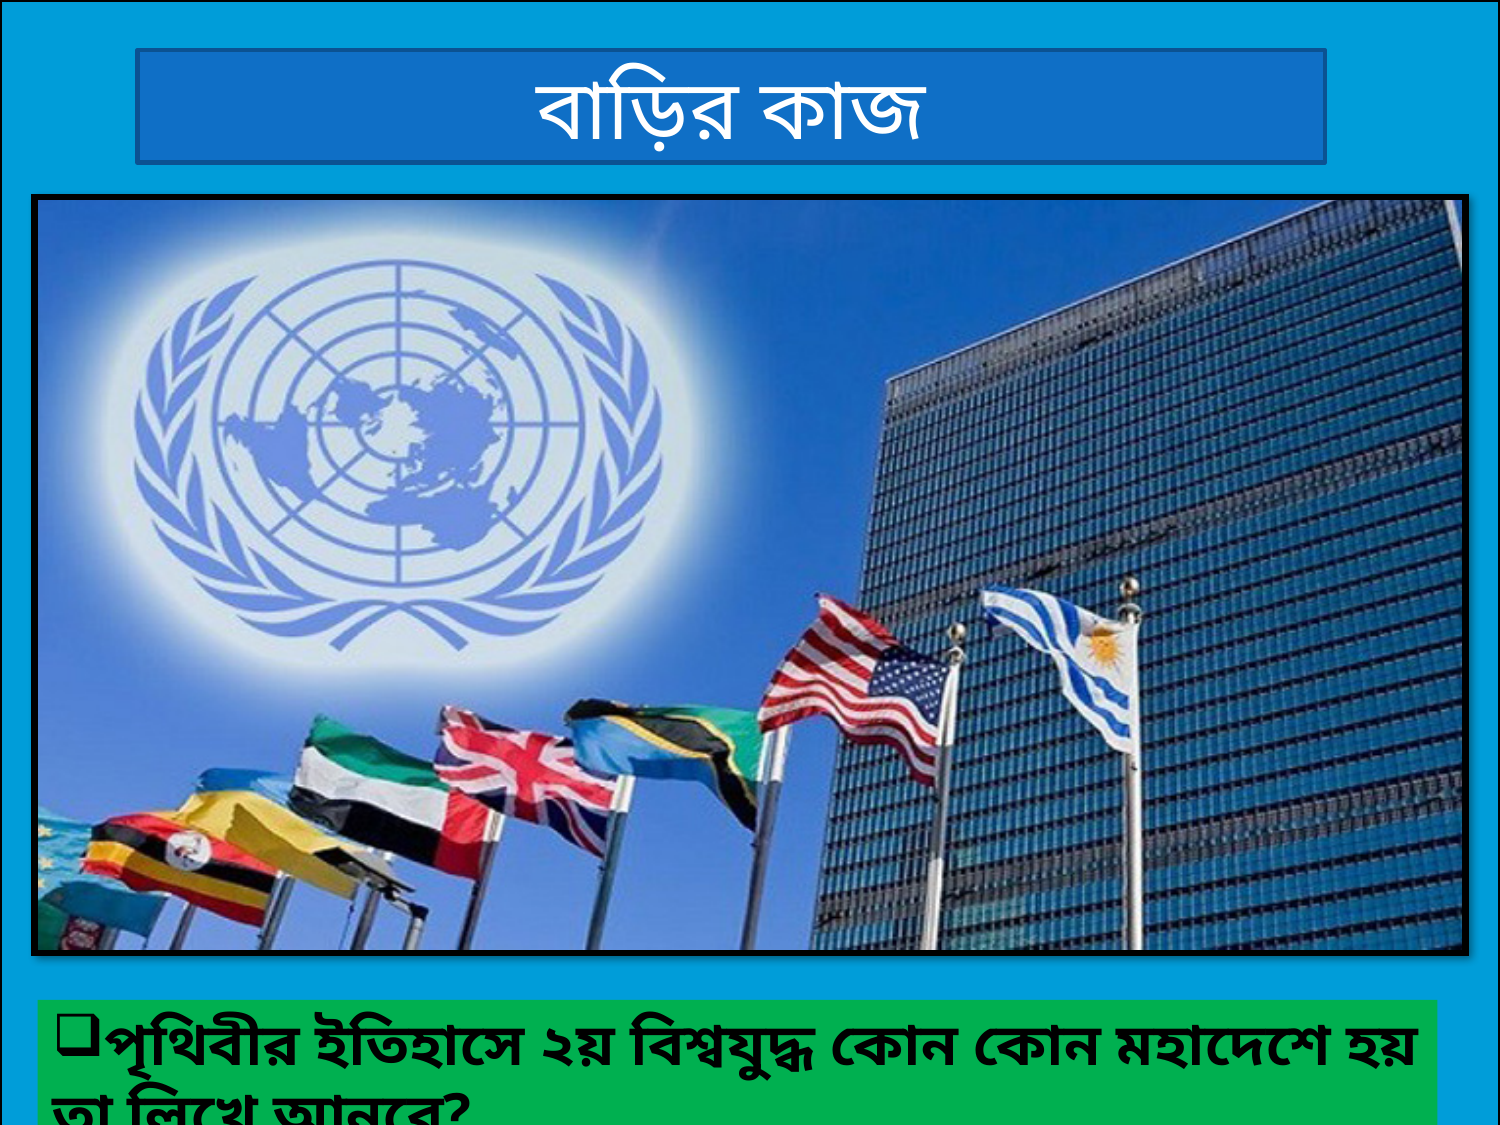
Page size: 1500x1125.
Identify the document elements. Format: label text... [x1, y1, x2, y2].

text_box বাড়ির কাজ [135, 48, 1327, 165]
text_box [0, 0, 1500, 1125]
text_box পৃথিবীর ইতিহাসে ২য় বিশ্বযুদ্ধ কোন কোন মহাদেশে হয় তা লিখে আনবে? [37, 999, 1438, 1125]
picture [37, 199, 1463, 951]
